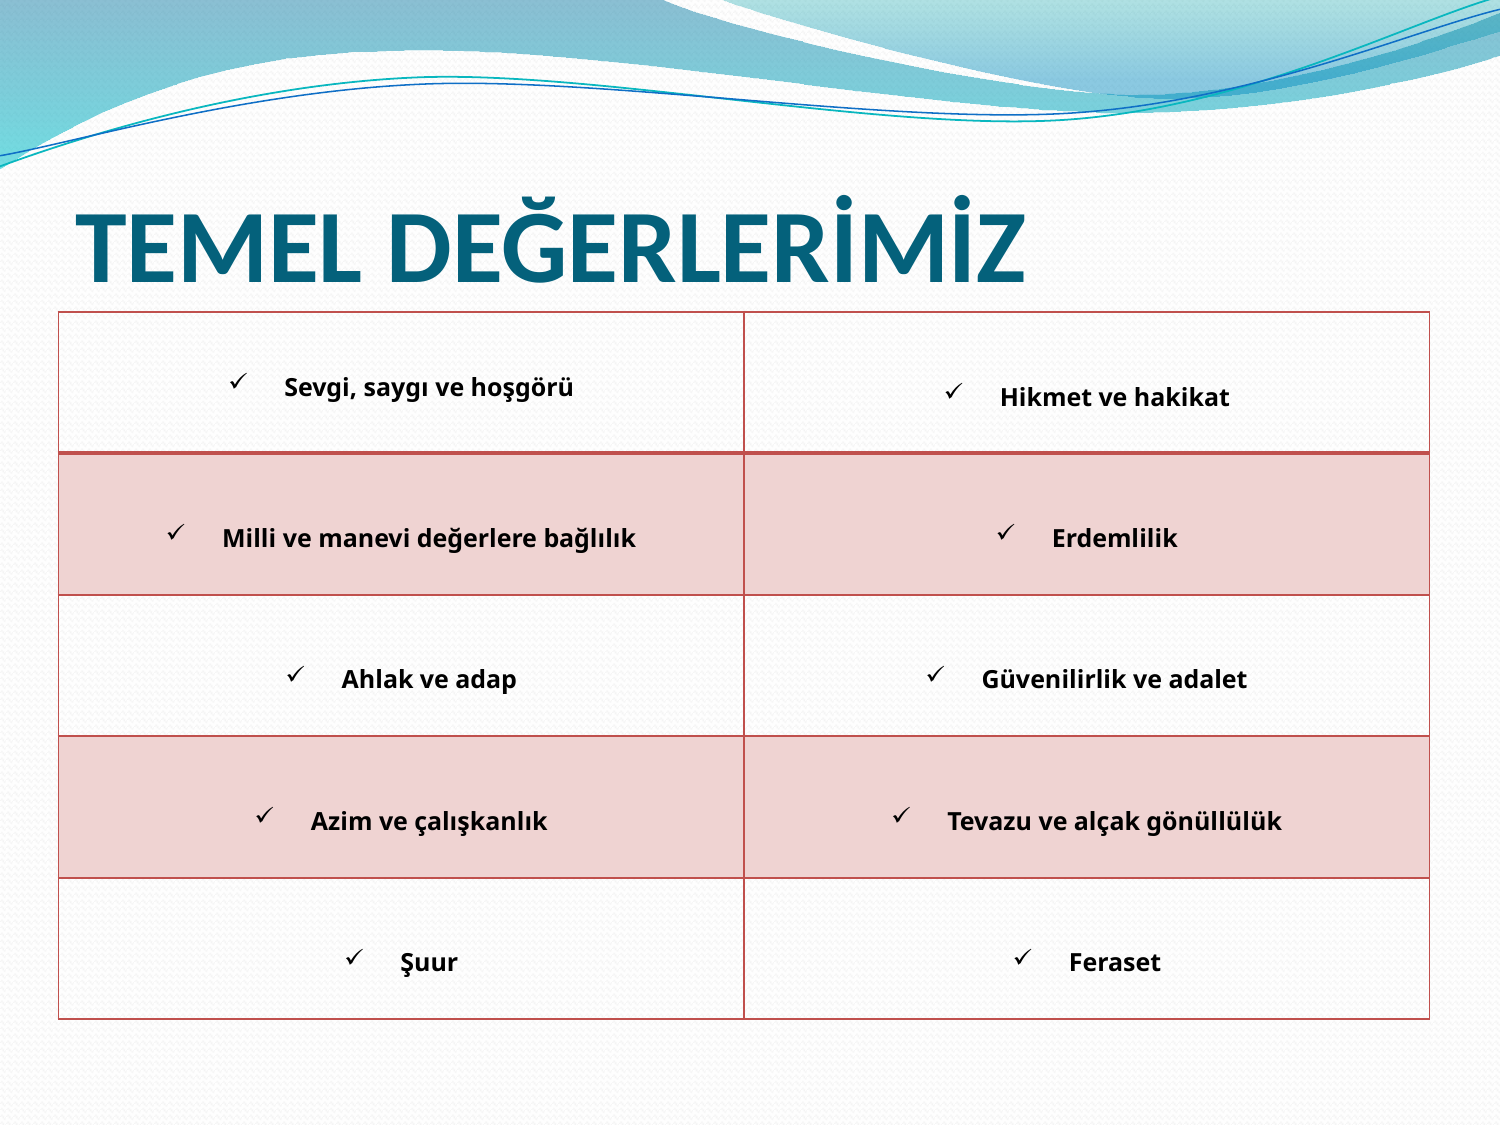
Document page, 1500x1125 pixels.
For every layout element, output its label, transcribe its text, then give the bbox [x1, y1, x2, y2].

table_cell Ahlak ve adap [59, 596, 743, 735]
table_cell Güvenilirlik ve adalet [745, 596, 1429, 735]
table_header Hikmet ve hakikat [745, 313, 1429, 451]
table_cell Erdemlilik [745, 455, 1429, 594]
table_cell Azim ve çalışkanlık [59, 737, 743, 877]
table_cell Feraset [745, 879, 1429, 1018]
table_cell Milli ve manevi değerlere bağlılık [59, 455, 743, 594]
title TEMEL DEĞERLERİMİZ [75, 115, 1425, 303]
table_cell Şuur [59, 879, 743, 1018]
table_header Sevgi, saygı ve hoşgörü [59, 313, 743, 451]
table_cell Tevazu ve alçak gönüllülük [745, 737, 1429, 877]
